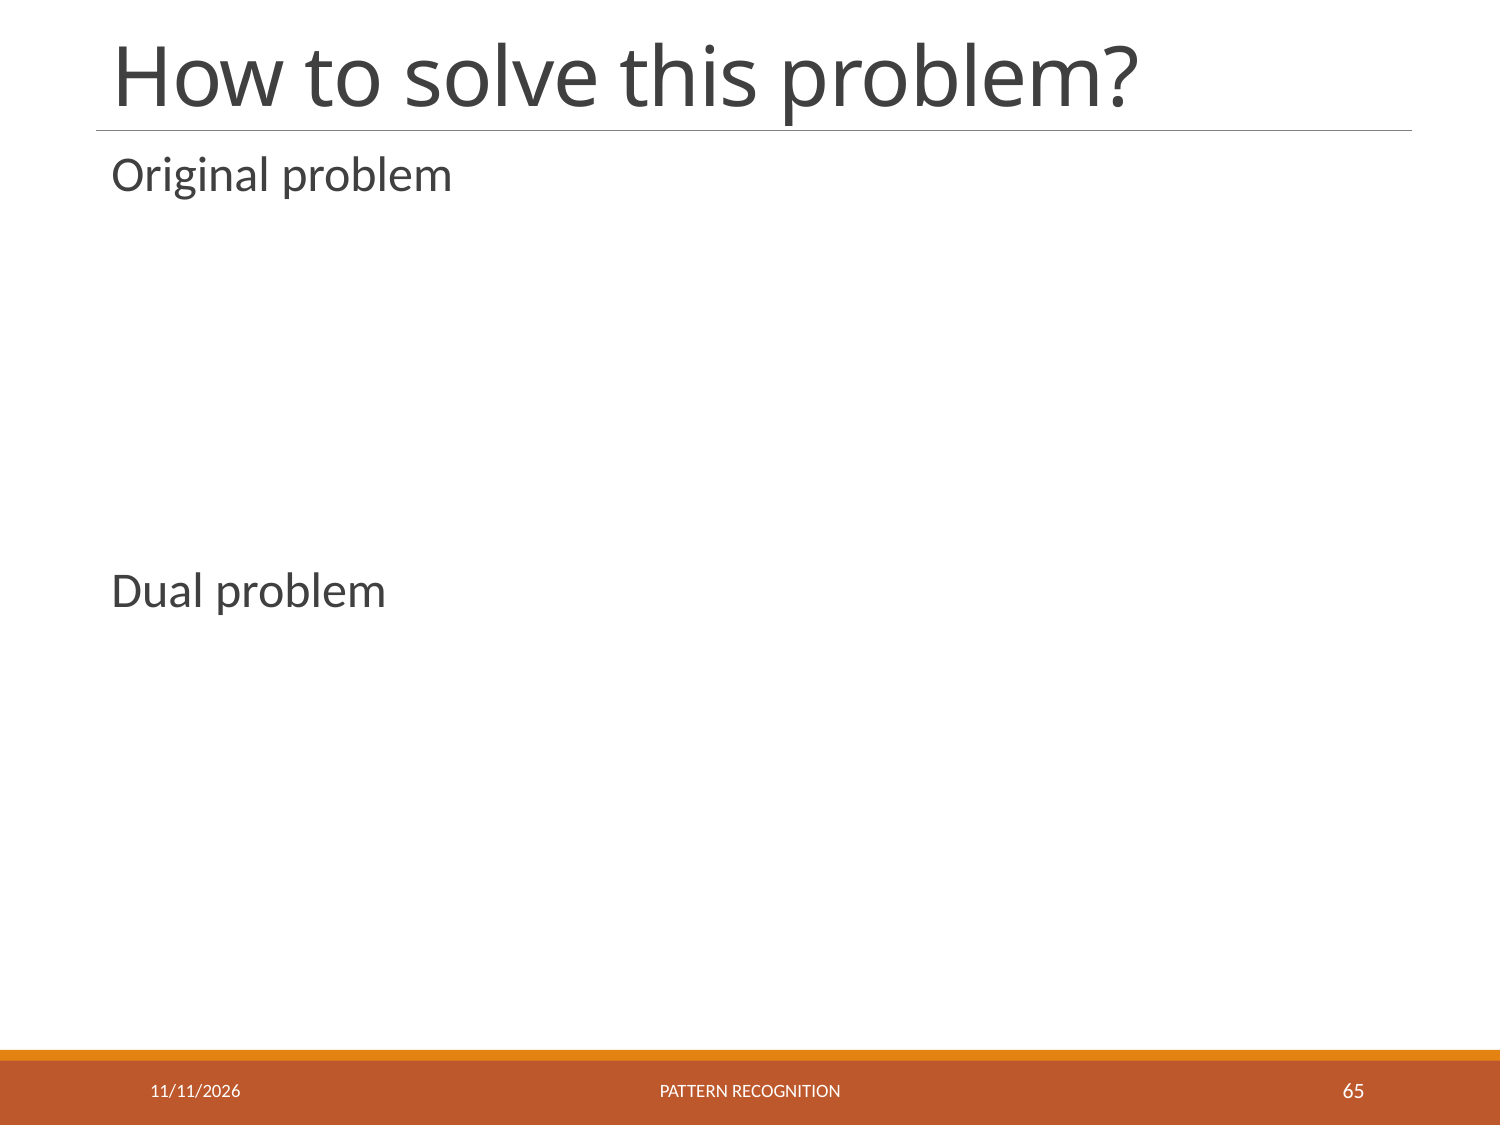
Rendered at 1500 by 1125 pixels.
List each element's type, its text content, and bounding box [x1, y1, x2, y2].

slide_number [135, 1059, 440, 1120]
slide_number 65 [1218, 1059, 1380, 1120]
footer Pattern recognition [453, 1059, 1047, 1120]
title How to solve this problem? [96, 19, 1413, 131]
list Original problem Dual problem [96, 140, 1413, 1034]
